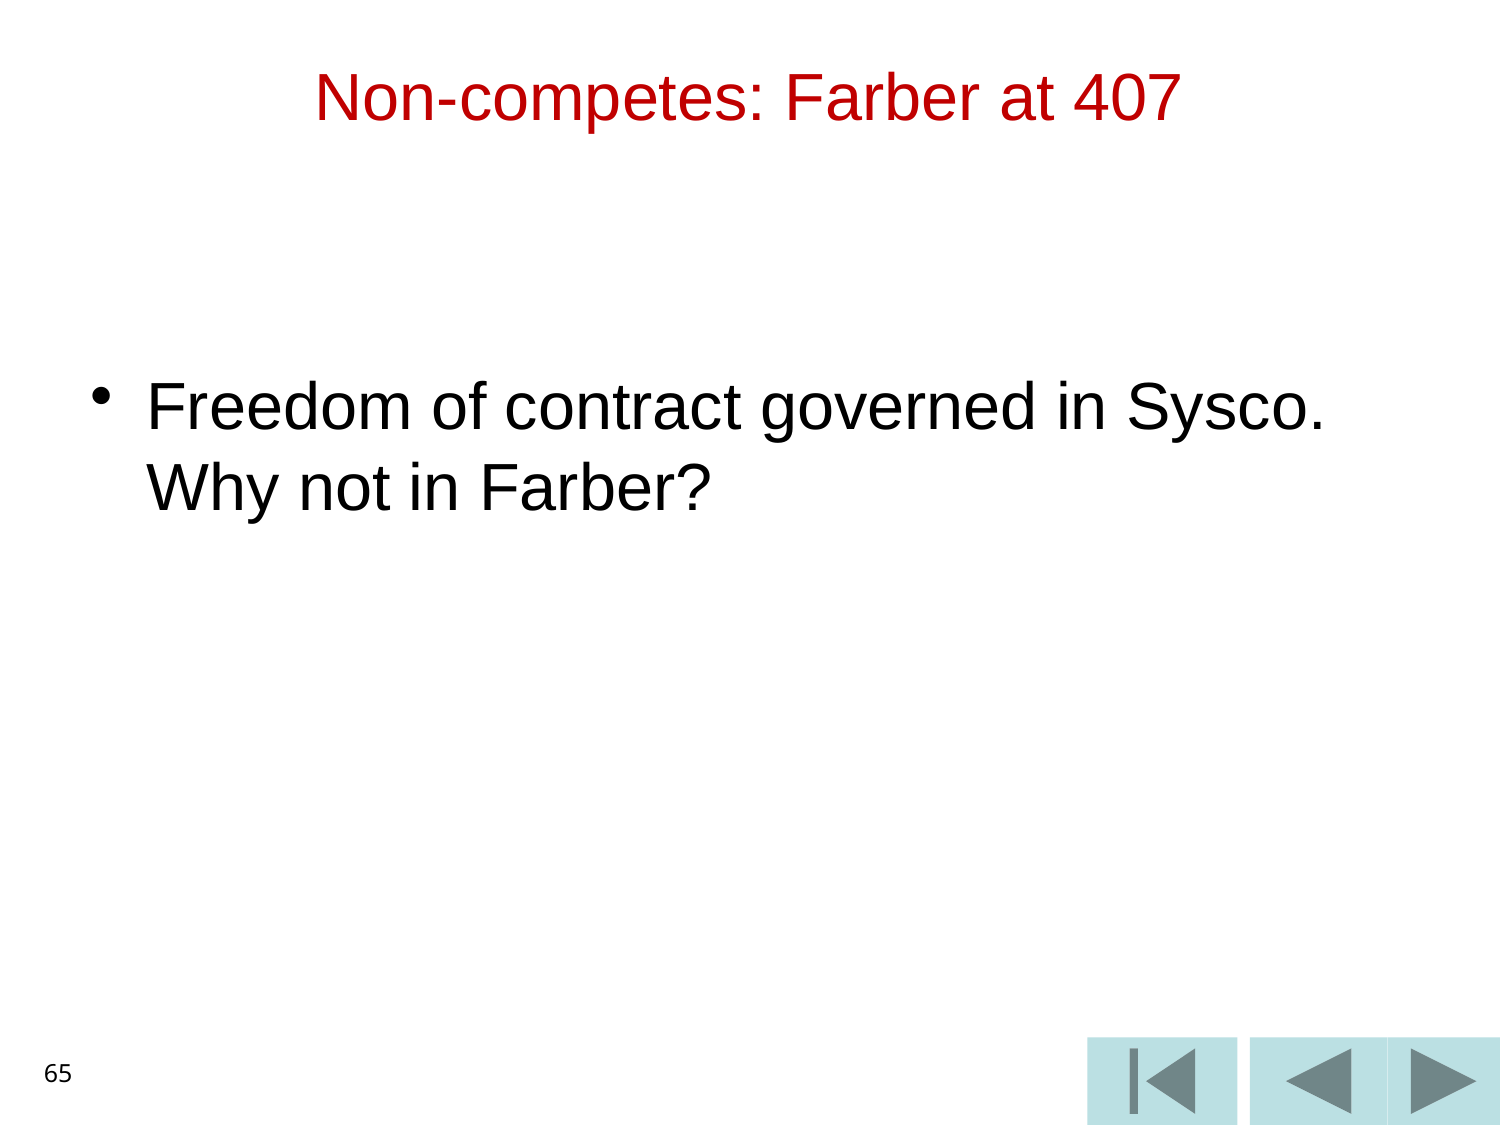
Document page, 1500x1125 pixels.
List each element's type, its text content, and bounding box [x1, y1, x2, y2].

slide_number 65 [0, 1049, 88, 1125]
list Freedom of contract governed in Sysco. Why not in Farber? [75, 262, 1425, 1005]
title Non-competes: Farber at 407 [0, 0, 1500, 188]
